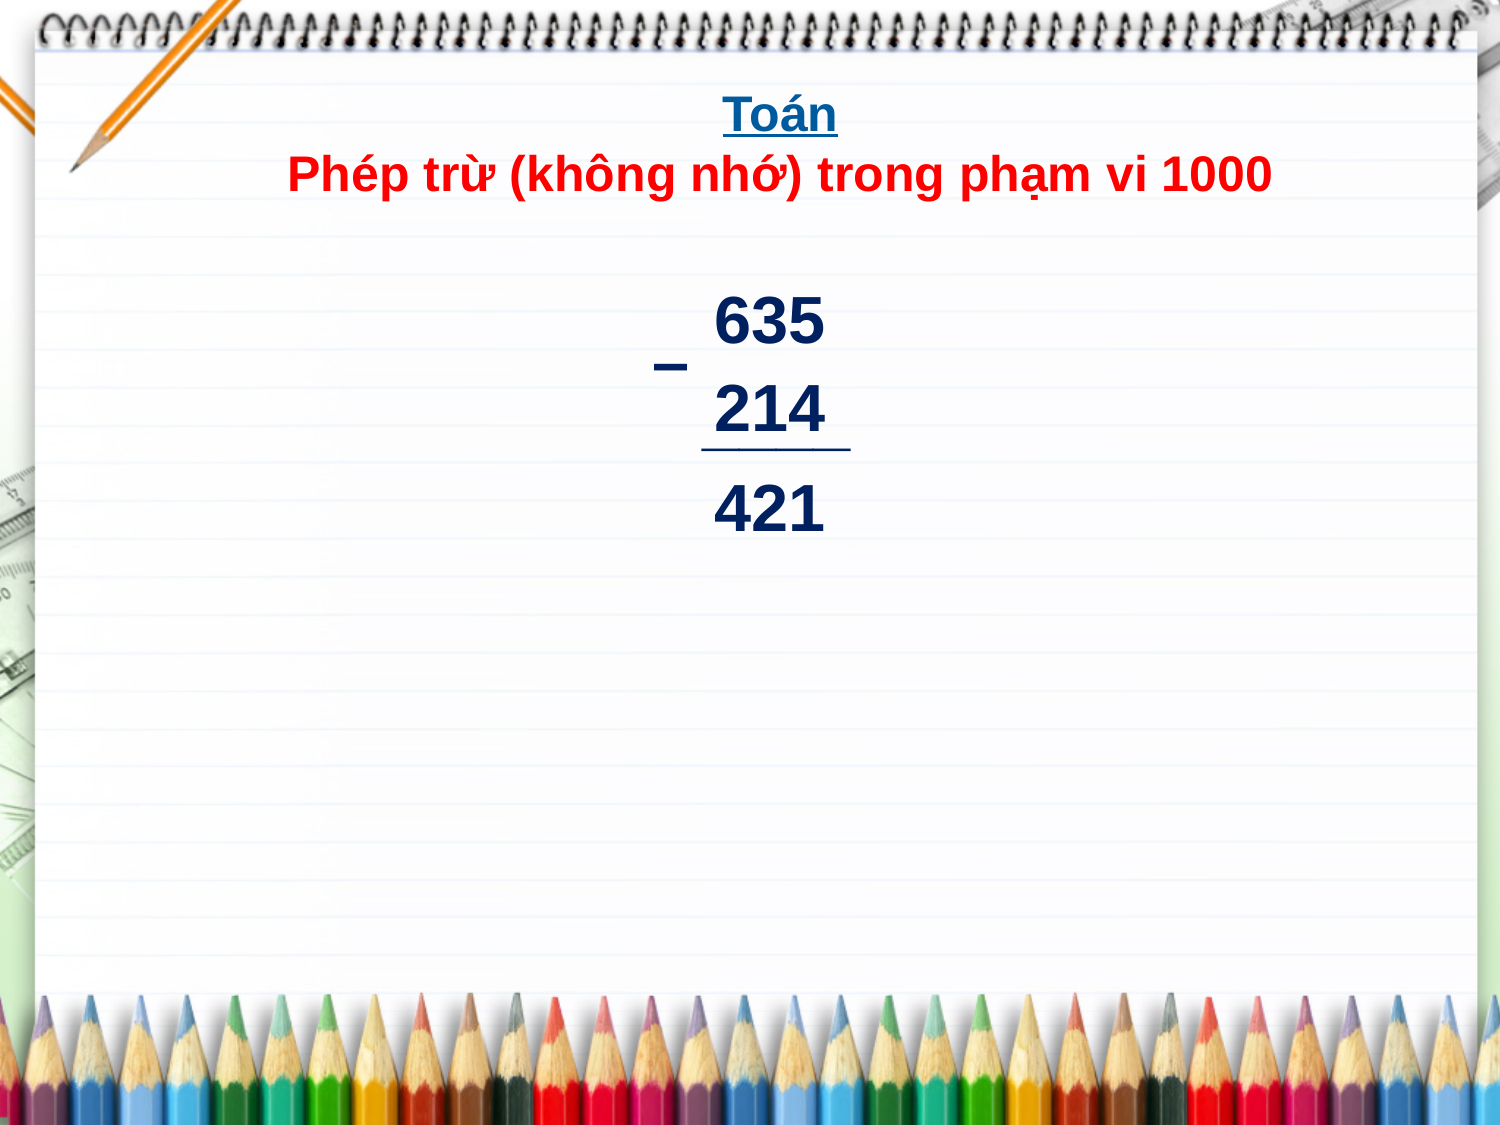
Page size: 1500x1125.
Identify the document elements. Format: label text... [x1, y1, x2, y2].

text_box ____ [687, 369, 913, 465]
text_box 214 [699, 357, 888, 453]
text_box – [637, 311, 713, 407]
picture [0, 0, 1500, 1125]
text_box 635 [699, 270, 888, 357]
text_box Toán Phép trừ (không nhớ) trong phạm vi 1000 [207, 73, 1354, 209]
text_box 421 [699, 457, 888, 553]
